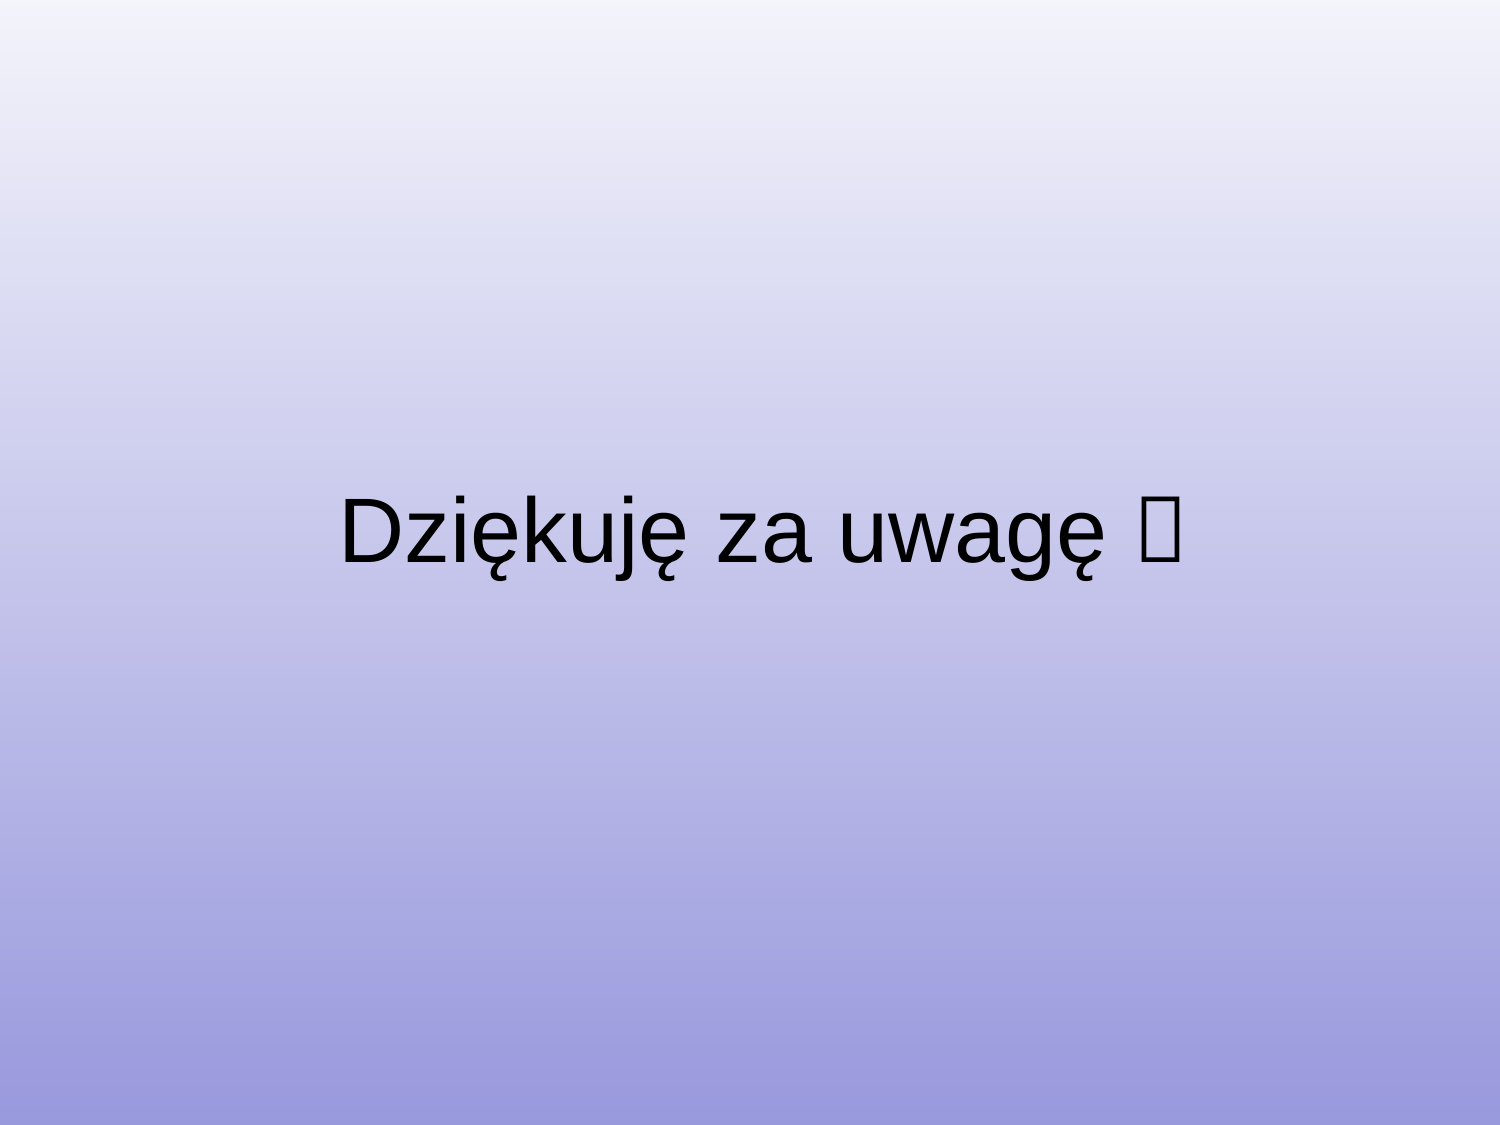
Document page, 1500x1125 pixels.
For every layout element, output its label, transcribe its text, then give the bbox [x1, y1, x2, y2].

title Dziękuję za uwagę  [88, 432, 1439, 621]
